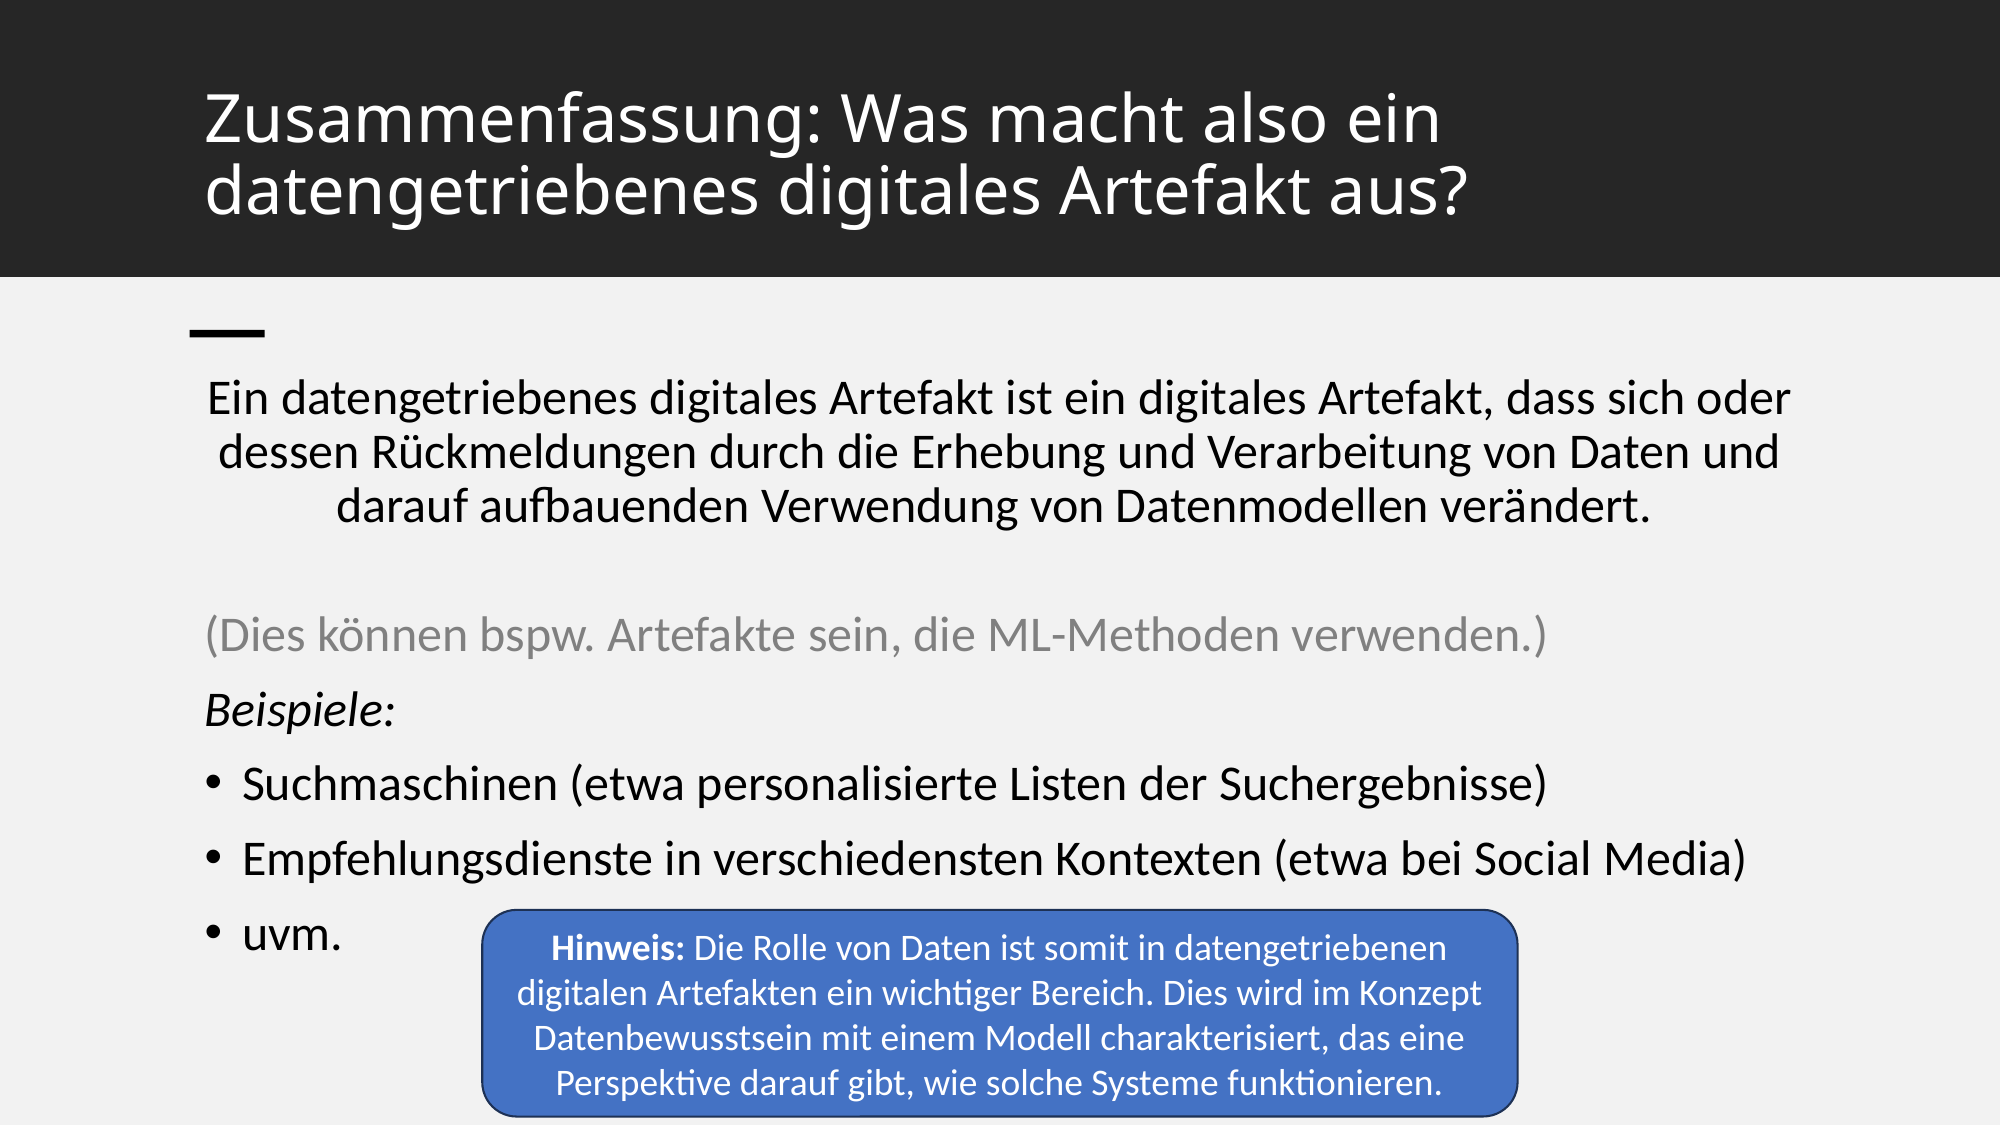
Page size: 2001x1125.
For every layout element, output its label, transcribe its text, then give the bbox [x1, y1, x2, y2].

text_box [189, 329, 266, 338]
list Ein datengetriebenes digitales Artefakt ist ein digitales Artefakt, dass sich oder dessen Rückmeldungen durch die Erhebung und Verarbeitung von Daten und darauf aufbauenden Verwendung von Datenmodellen verändert. (Dies können bspw. Artefakte sein, die ML-Methoden verwenden.) Beispiele: Suchmaschinen (etwa personalisierte Listen der Suchergebnisse) Empfehlungsdienste in verschiedensten Kontexten (etwa bei Social Media) uvm. [189, 363, 1811, 1014]
text_box [0, 276, 2000, 1125]
text_box [0, 0, 2000, 276]
text_box Hinweis: Die Rolle von Daten ist somit in datengetriebenen digitalen Artefakten ein wichtiger Bereich. Dies wird im Konzept Datenbewusstsein mit einem Modell charakterisiert, das eine Perspektive darauf gibt, wie solche Systeme funktionieren. [481, 908, 1519, 1118]
title Zusammenfassung: Was macht also ein datengetriebenes digitales Artefakt aus? [189, 77, 1812, 225]
